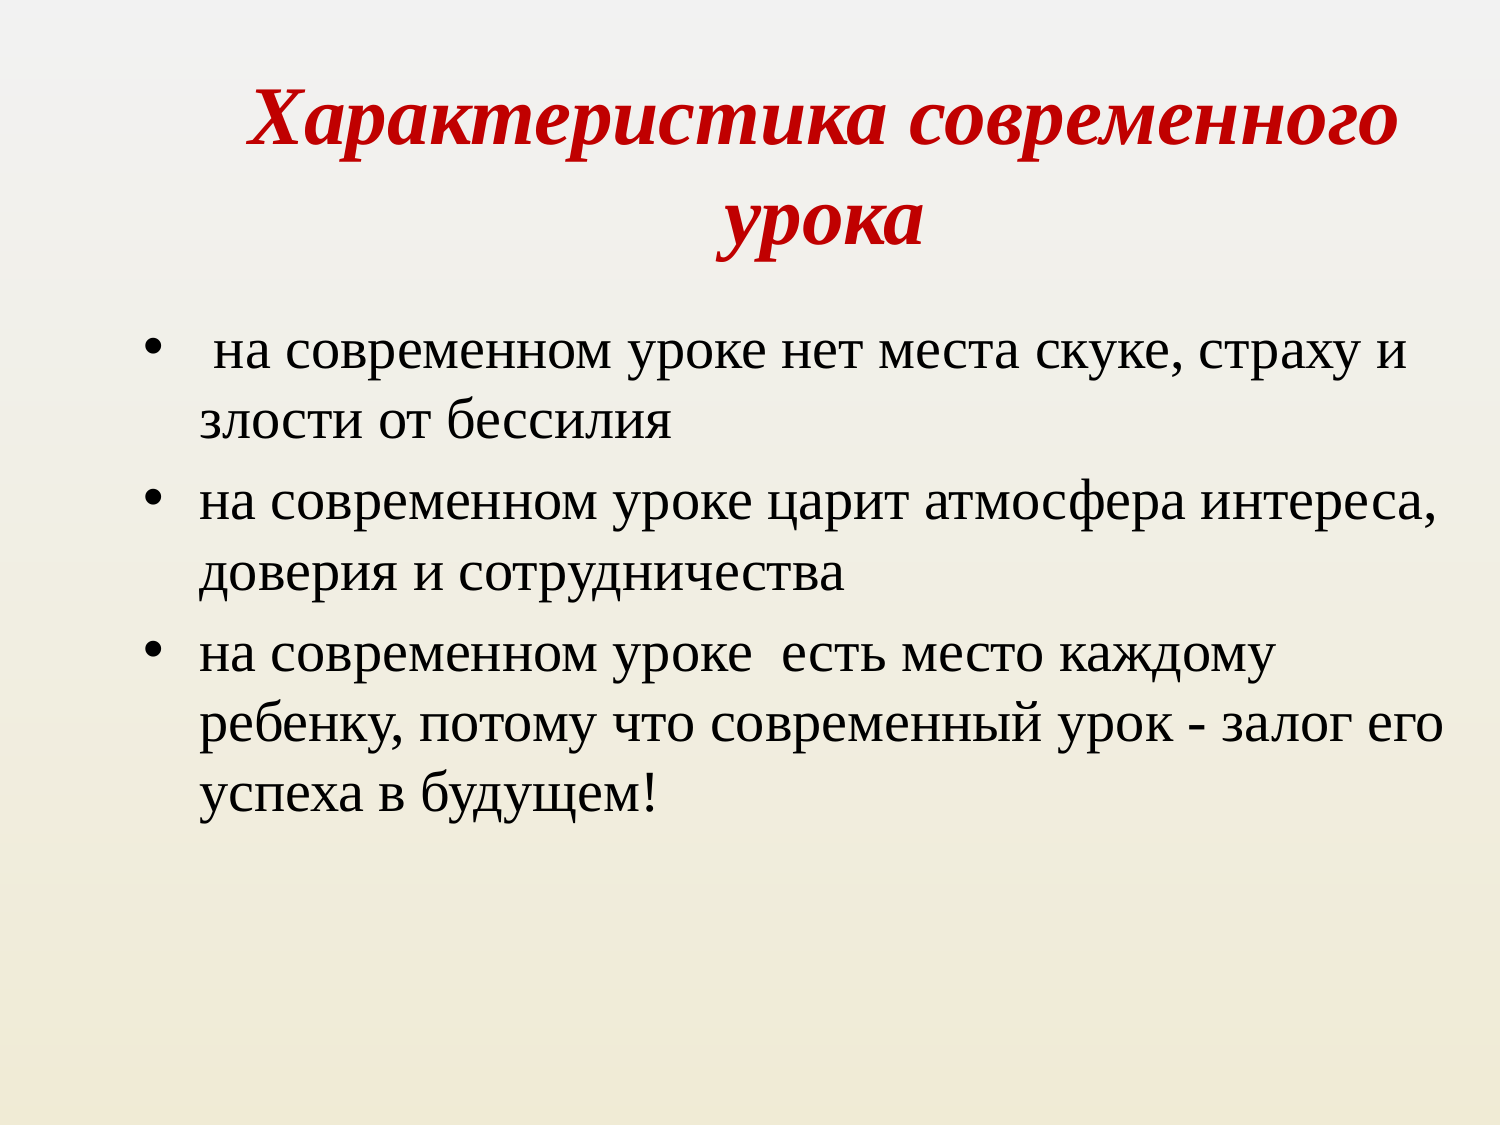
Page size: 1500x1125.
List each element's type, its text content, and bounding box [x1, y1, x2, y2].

list на современном уроке нет места скуке, страху и злости от бессилия на современном уроке царит атмосфера интереса, доверия и сотрудничества на современном уроке есть место каждому ребенку, потому что современный урок - залог его успеха в будущем! [128, 302, 1500, 988]
title Характеристика современного урока [150, 113, 1500, 210]
